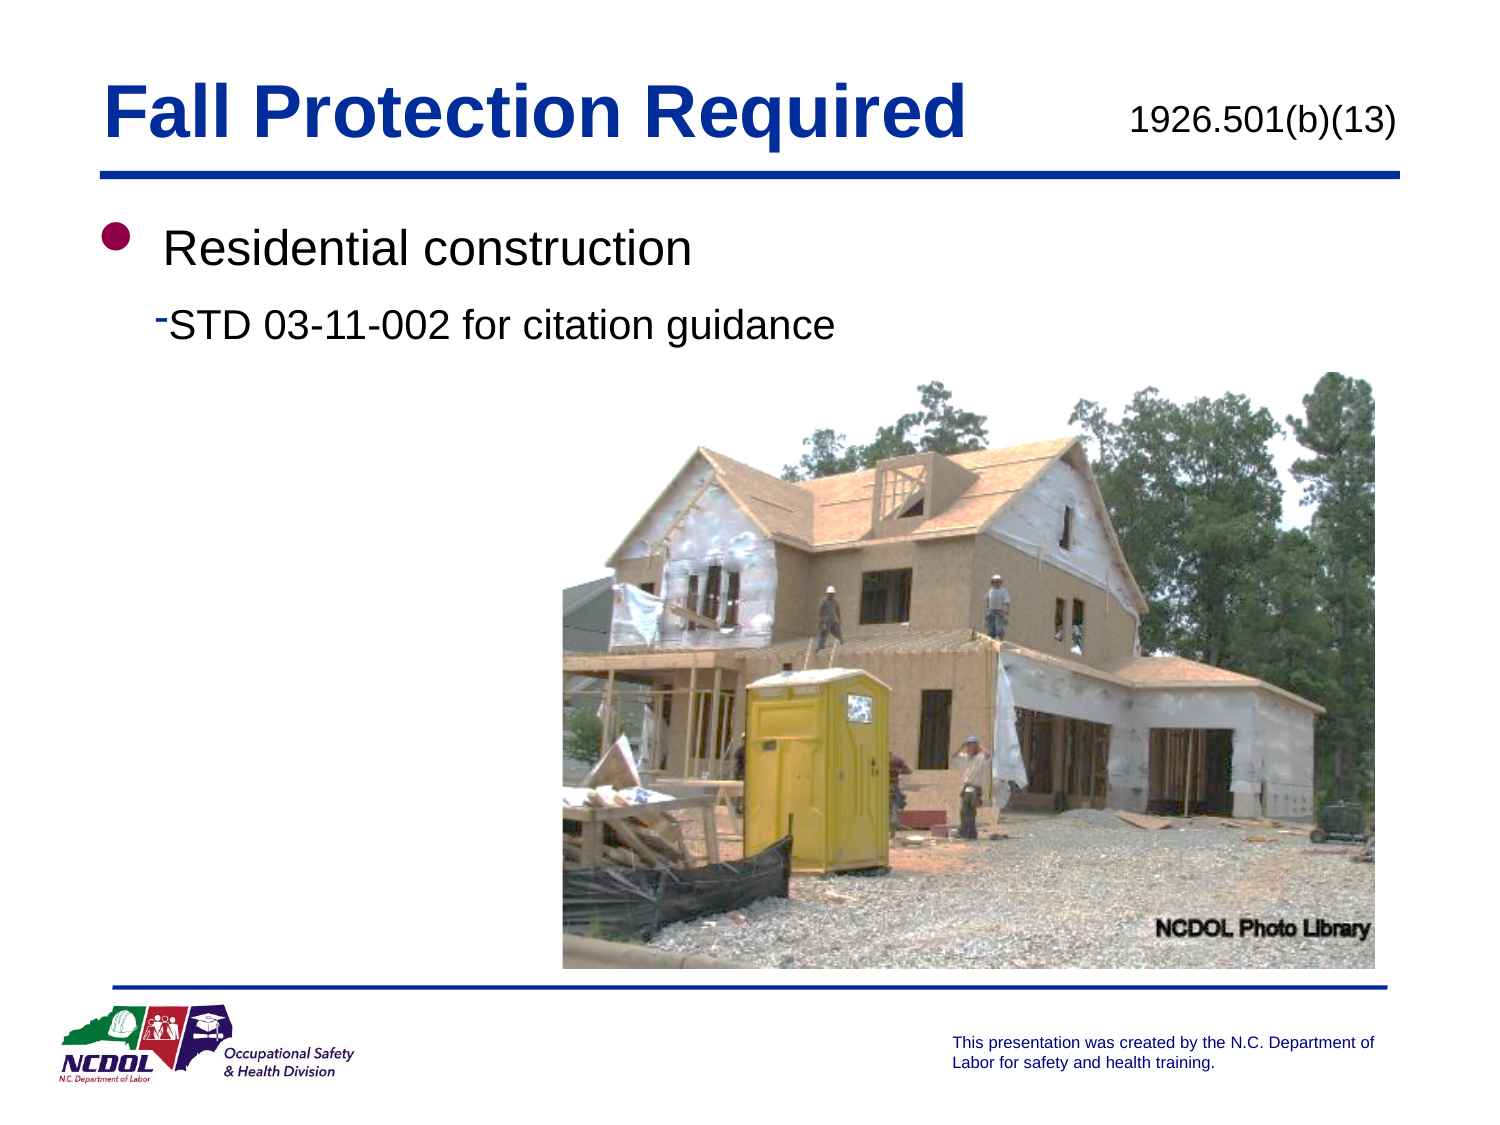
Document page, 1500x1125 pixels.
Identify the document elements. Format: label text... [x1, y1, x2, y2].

picture [50, 995, 363, 1093]
picture [562, 372, 1376, 969]
list Residential construction STD 03-11-002 for citation guidance [82, 200, 1225, 943]
text_box 1926.501(b)(13) [1338, 87, 1413, 148]
title Fall Protection Required [75, 62, 1338, 154]
